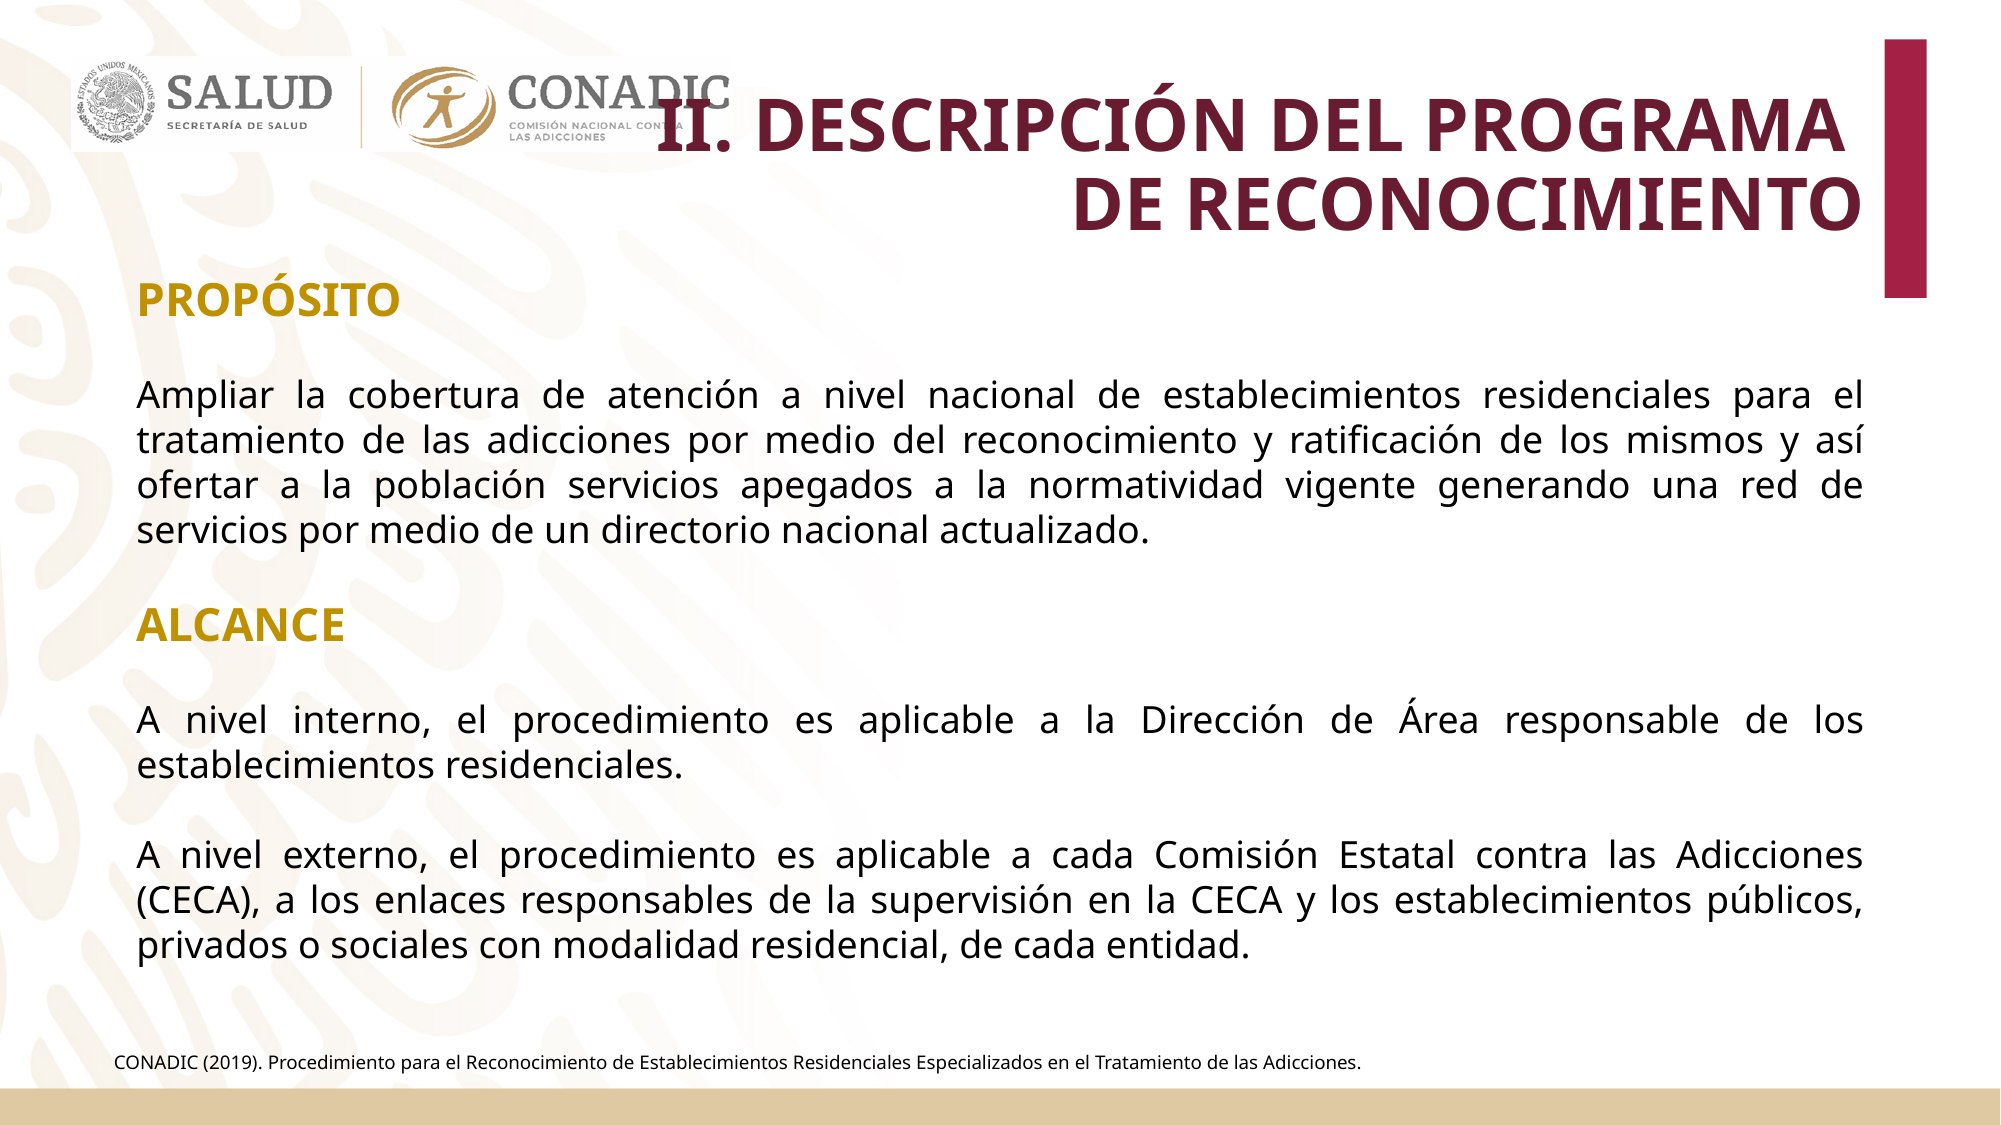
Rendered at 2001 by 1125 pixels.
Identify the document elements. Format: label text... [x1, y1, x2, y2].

picture [0, 0, 2001, 1125]
text_box Propósito Ampliar la cobertura de atención a nivel nacional de establecimientos residenciales para el tratamiento de las adicciones por medio del reconocimiento y ratificación de los mismos y así ofertar a la población servicios apegados a la normatividad vigente generando una red de servicios por medio de un directorio nacional actualizado. Alcance A nivel interno, el procedimiento es aplicable a la Dirección de Área responsable de los establecimientos residenciales. A nivel externo, el procedimiento es aplicable a cada Comisión Estatal contra las Adicciones (CECA), a los enlaces responsables de la supervisión en la CECA y los establecimientos públicos, privados o sociales con modalidad residencial, de cada entidad. [121, 263, 1881, 1044]
title II. Descripción del Programa de Reconocimiento [615, 70, 1881, 264]
text_box CONADIC (2019). Procedimiento para el Reconocimiento de Establecimientos Residenciales Especializados en el Tratamiento de las Adicciones. [99, 1043, 1858, 1115]
